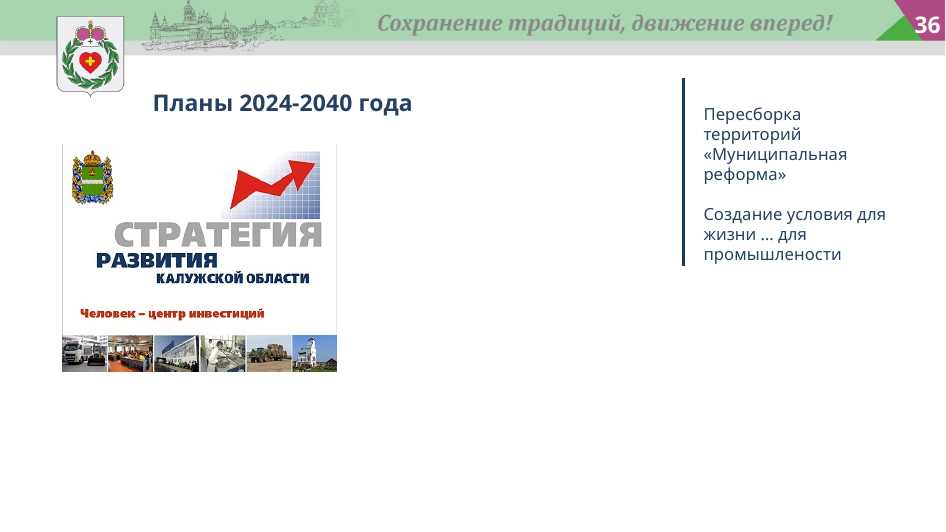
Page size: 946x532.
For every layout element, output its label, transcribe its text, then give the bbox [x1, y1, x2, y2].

picture [62, 144, 338, 373]
picture [0, 0, 946, 99]
text_box Пересборка территорий «Муниципальная реформа» Создание условия для жизни … для промышлености [695, 106, 907, 290]
text_box Планы 2024-2040 года [144, 106, 578, 138]
